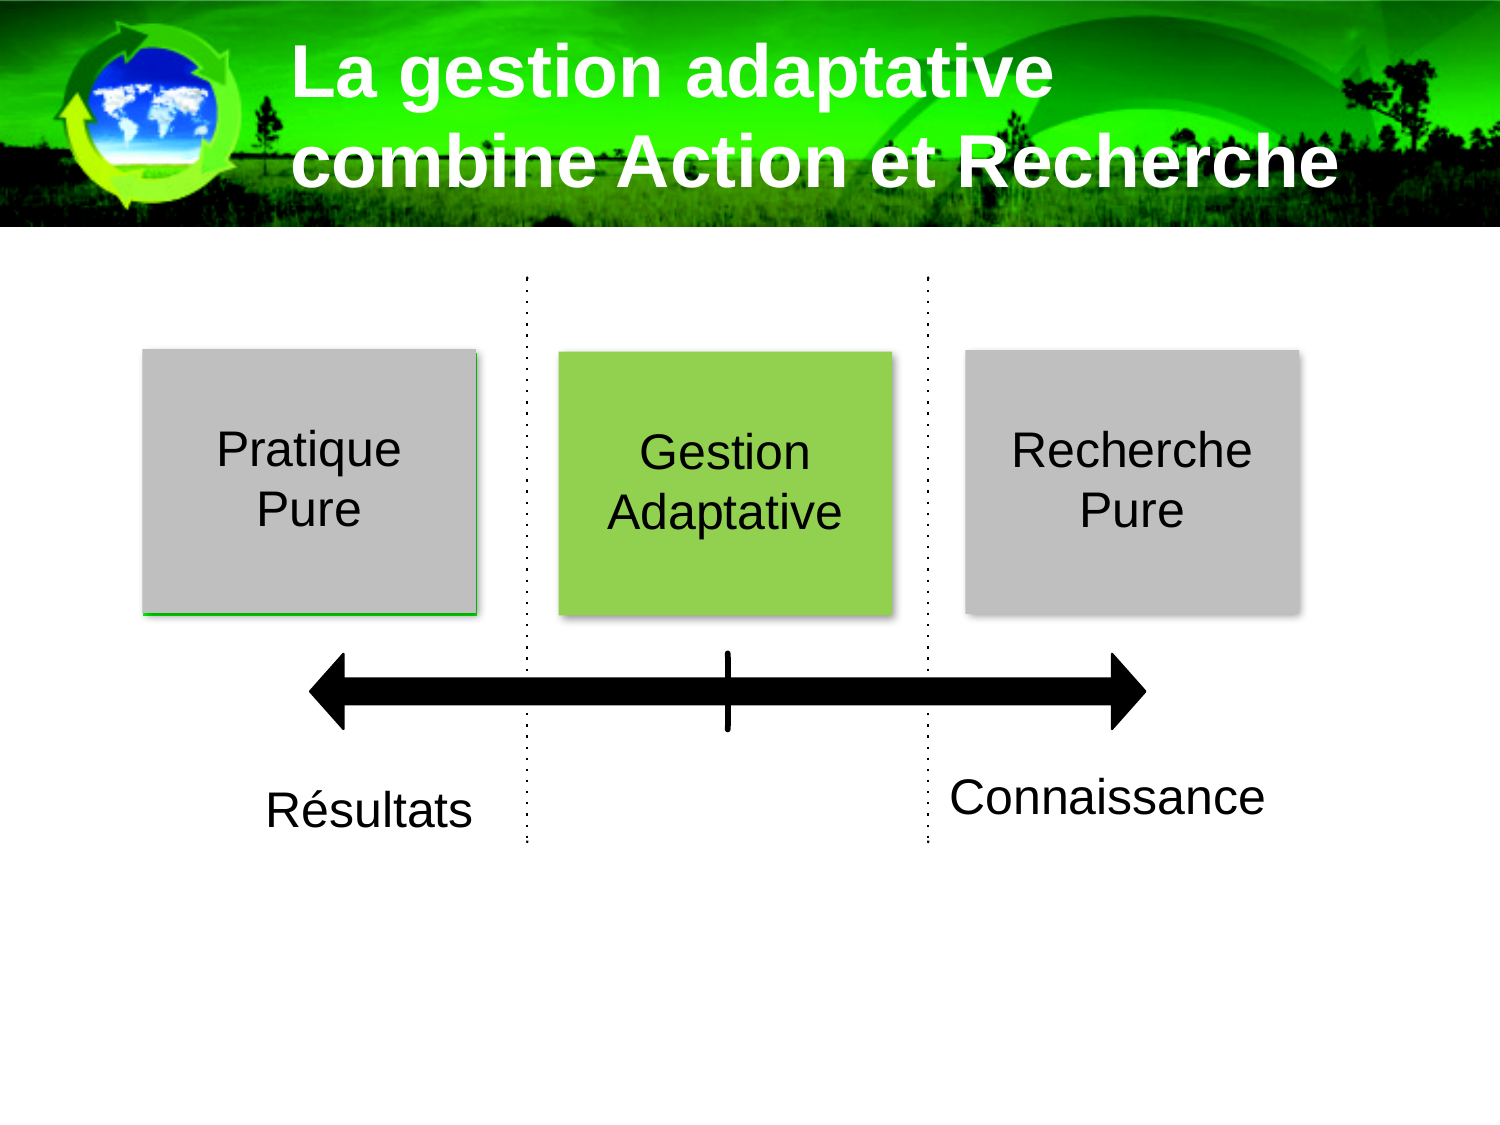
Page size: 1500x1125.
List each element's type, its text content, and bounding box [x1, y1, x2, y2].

picture [0, 0, 1500, 227]
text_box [106, 270, 1317, 884]
title La gestion adaptative combine Action et Recherche [275, 0, 1500, 225]
